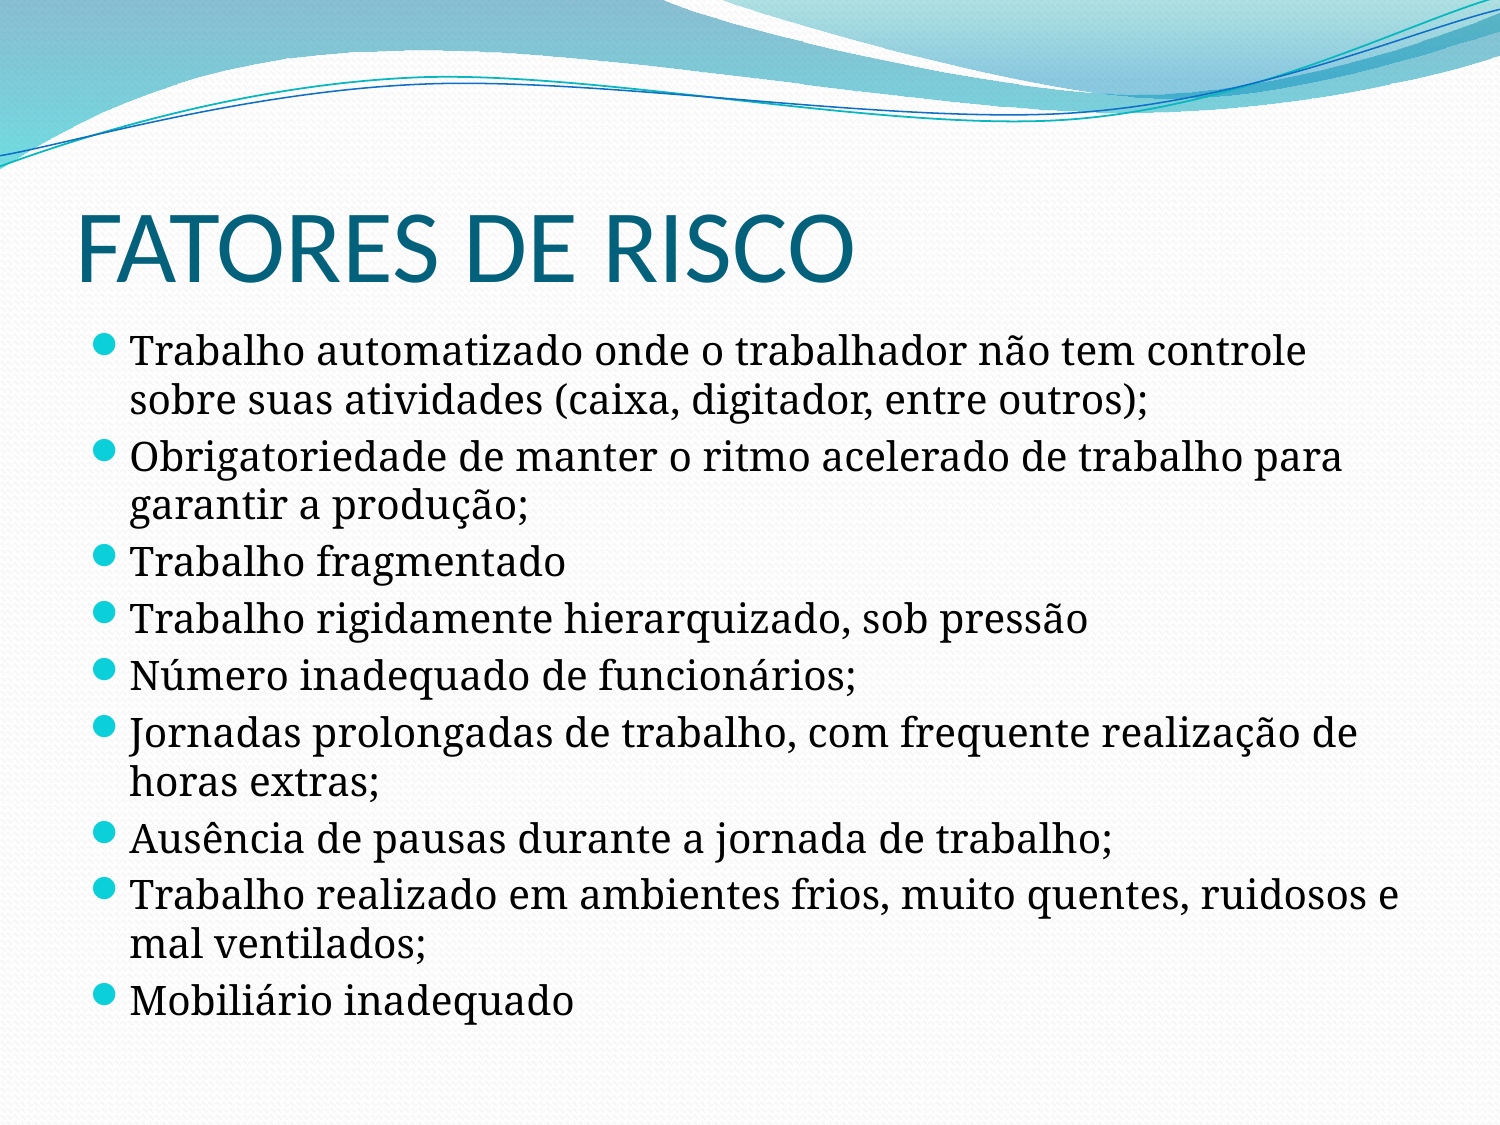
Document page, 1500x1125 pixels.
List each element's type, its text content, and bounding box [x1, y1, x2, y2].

list Trabalho automatizado onde o trabalhador não tem controle sobre suas atividades (caixa, digitador, entre outros); Obrigatoriedade de manter o ritmo acelerado de trabalho para garantir a produção; Trabalho fragmentado Trabalho rigidamente hierarquizado, sob pressão Número inadequado de funcionários; Jornadas prolongadas de trabalho, com frequente realização de horas extras; Ausência de pausas durante a jornada de trabalho; Trabalho realizado em ambientes frios, muito quentes, ruidosos e mal ventilados; Mobiliário inadequado [75, 317, 1425, 1038]
title FATORES DE RISCO [75, 115, 1425, 303]
